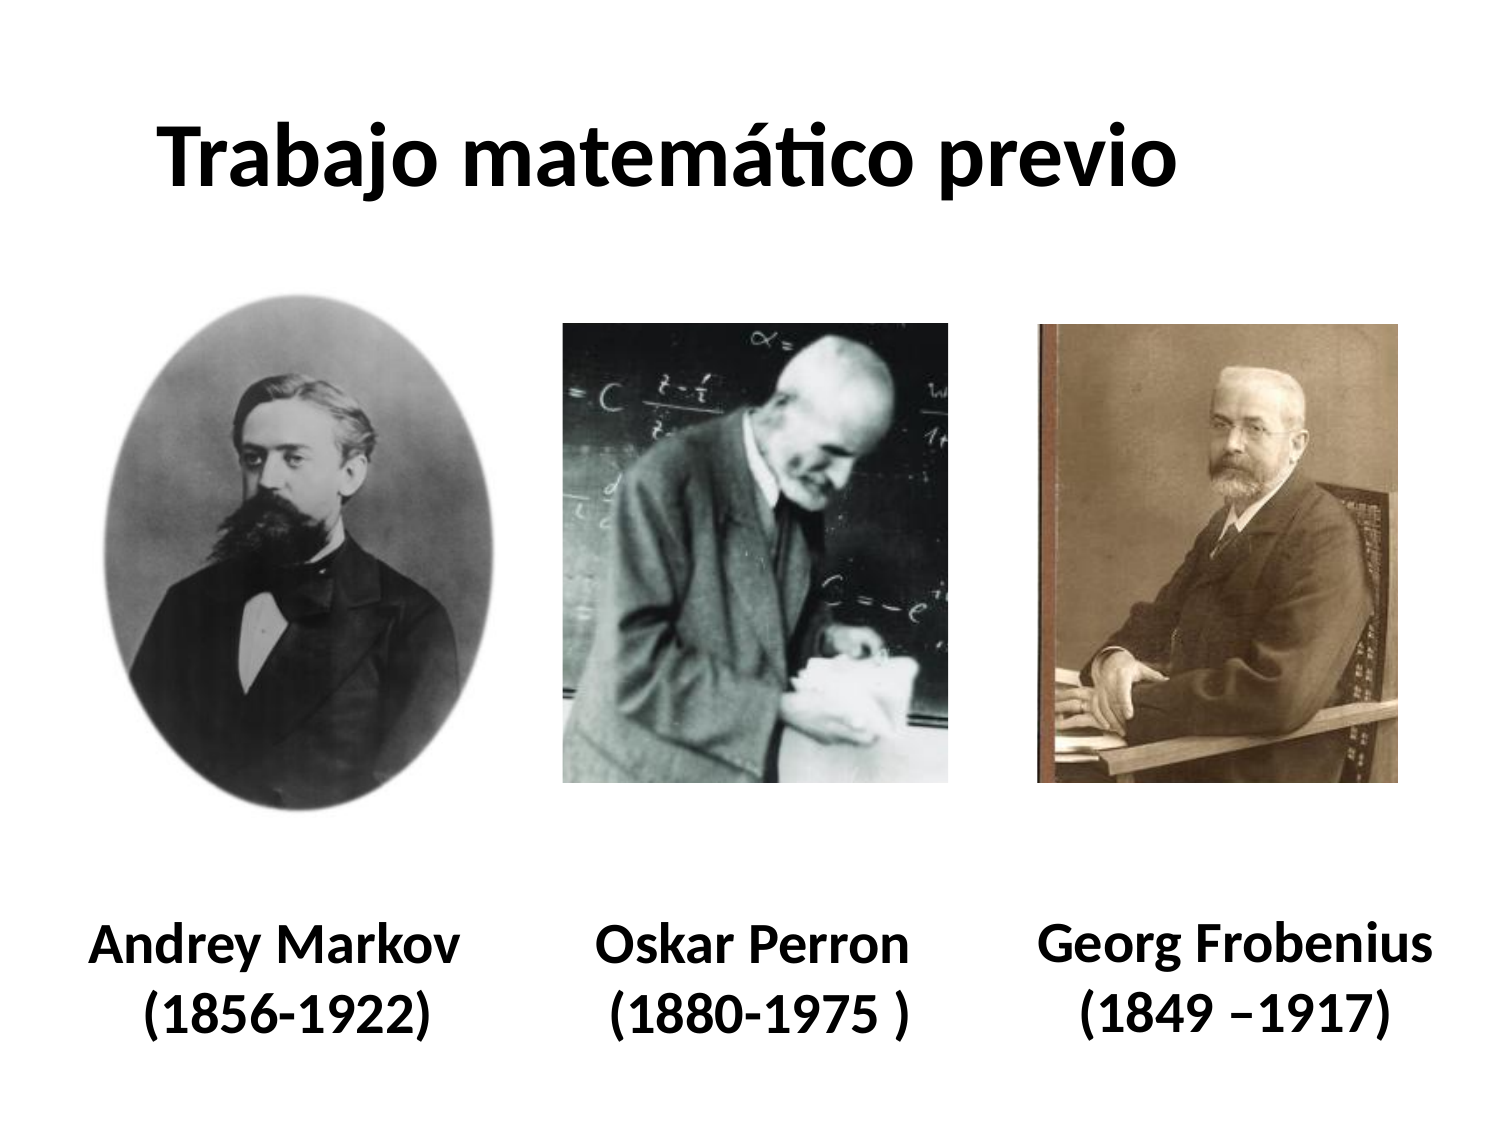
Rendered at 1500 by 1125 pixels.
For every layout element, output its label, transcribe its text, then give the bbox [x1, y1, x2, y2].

picture [1037, 324, 1398, 783]
title Trabajo matemático previo [141, 87, 1416, 225]
picture [562, 323, 949, 783]
picture [92, 287, 501, 819]
text_box Georg Frobenius (1849 –1917) [1007, 897, 1465, 1052]
text_box Oskar Perron (1880-1975 ) [524, 897, 982, 1098]
text_box Andrey Markov (1856-1922) [0, 897, 524, 1098]
